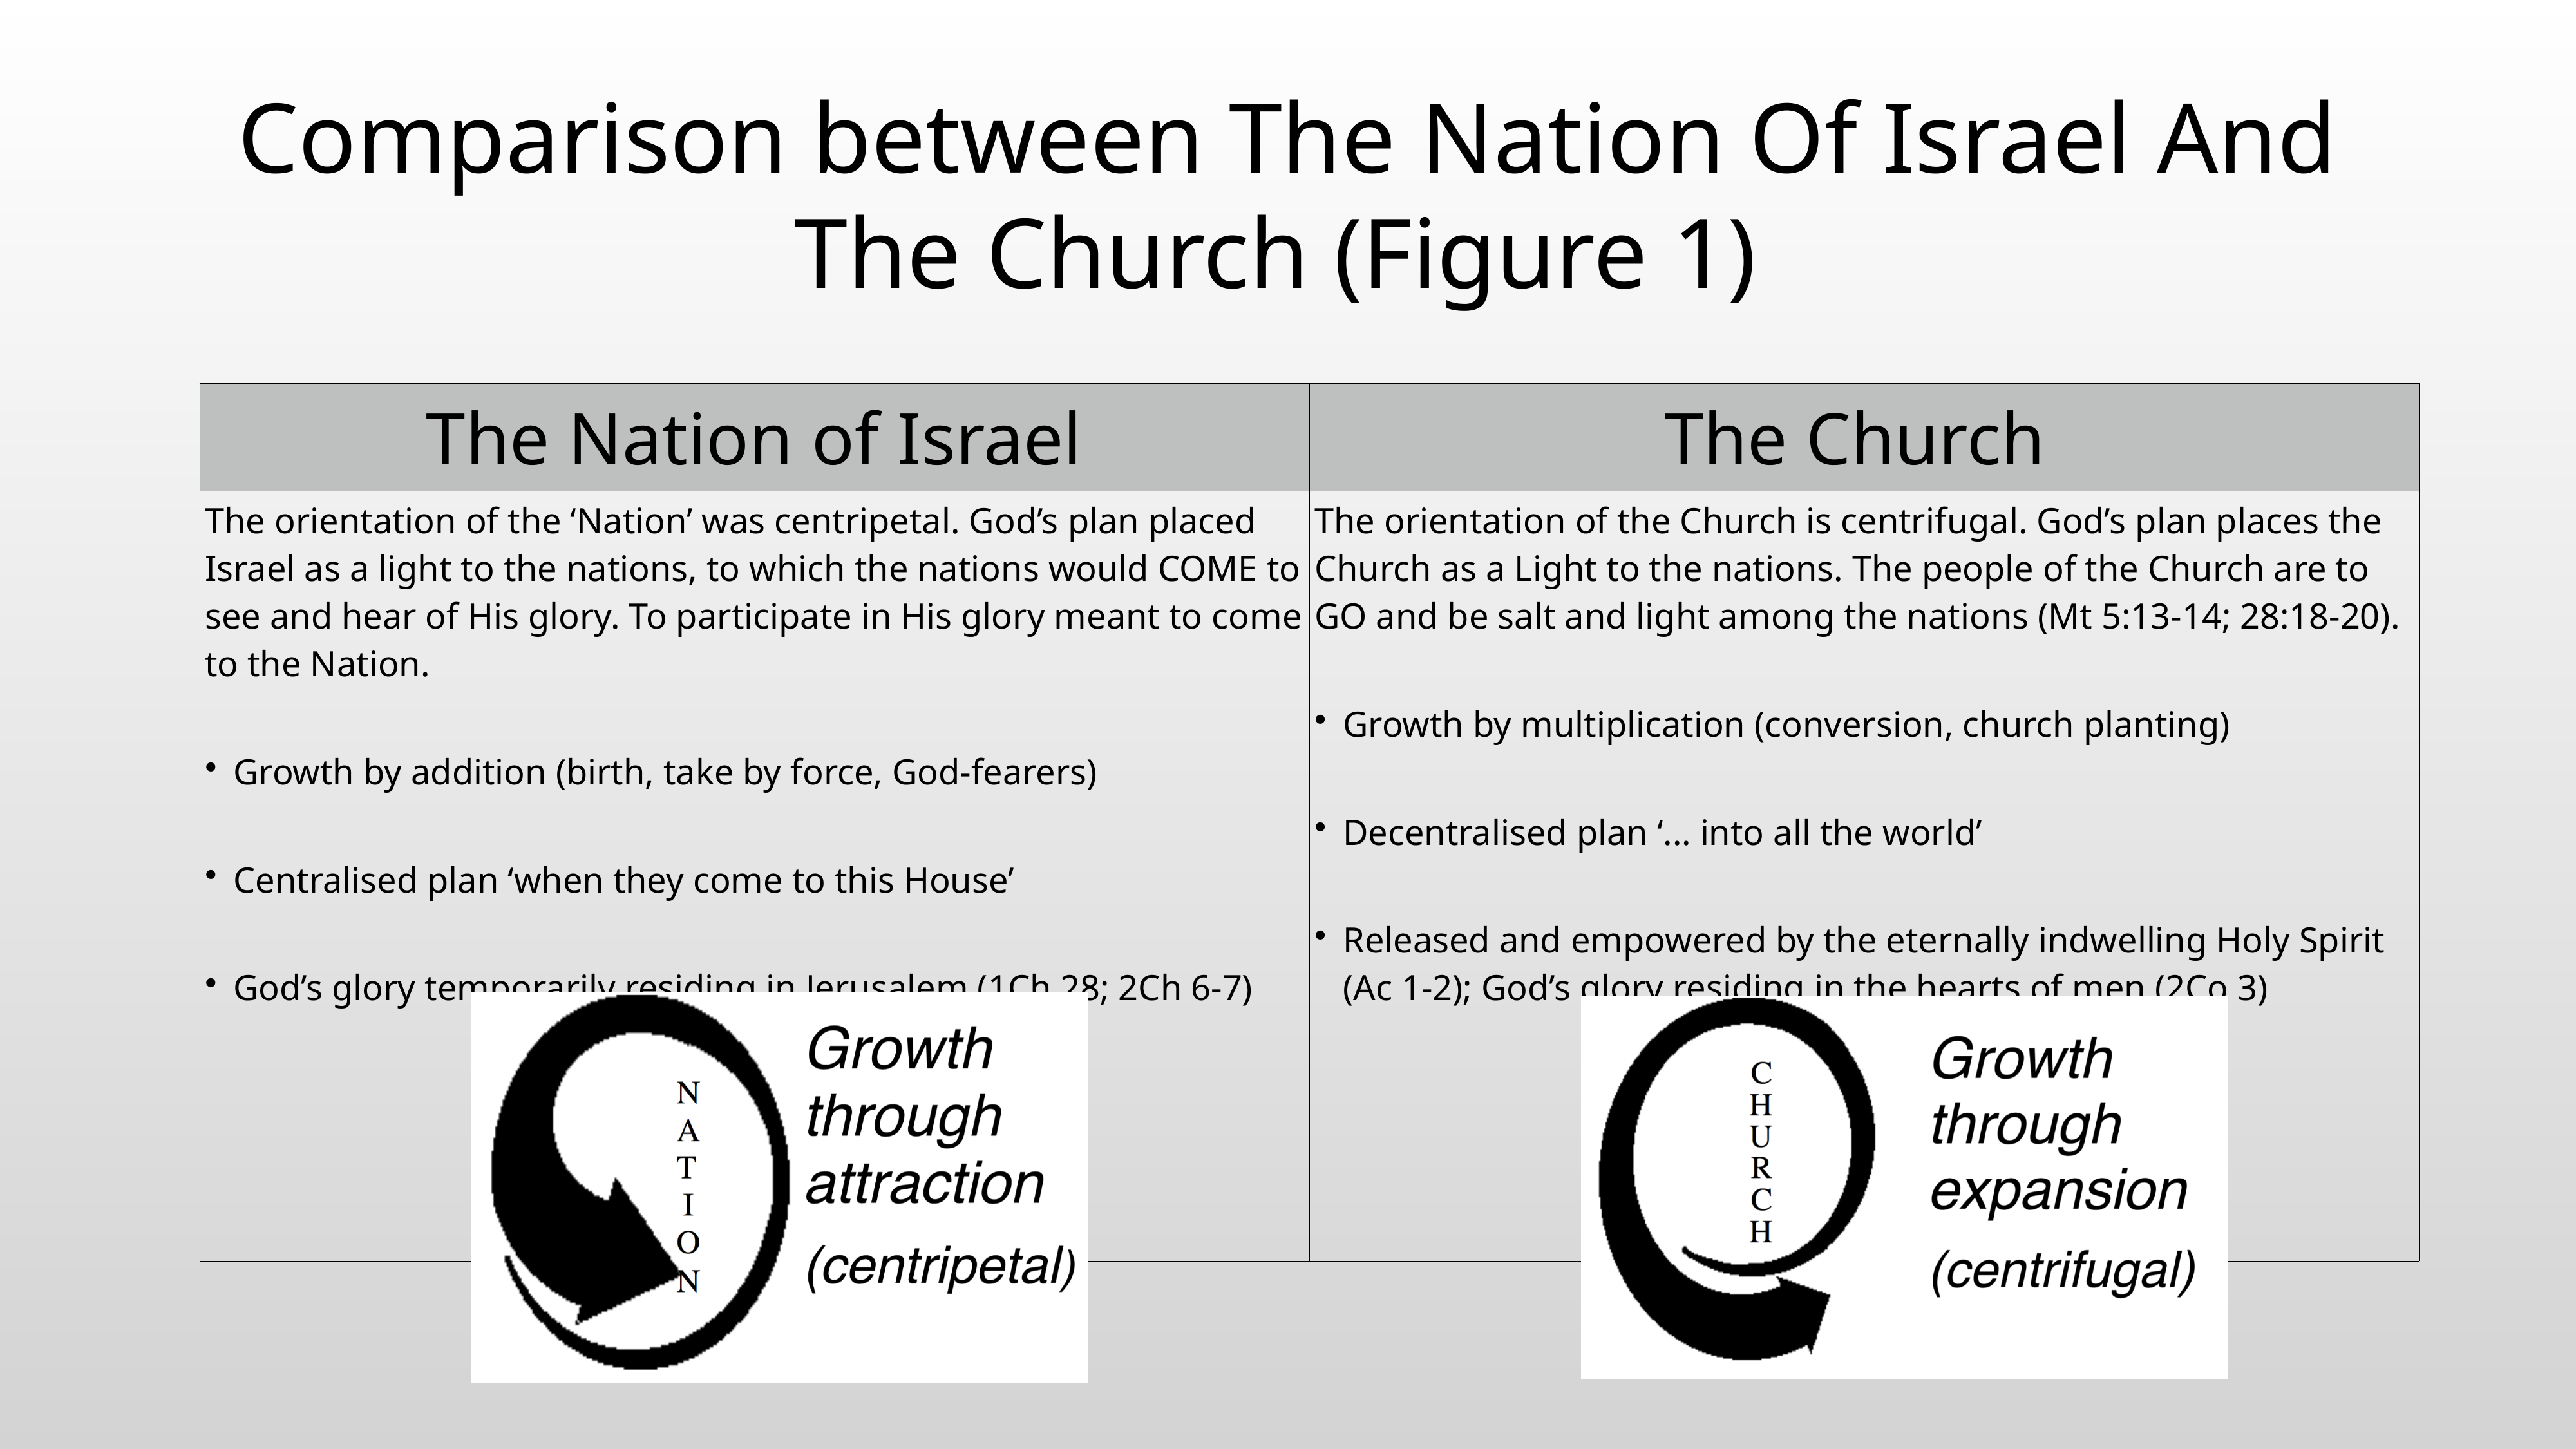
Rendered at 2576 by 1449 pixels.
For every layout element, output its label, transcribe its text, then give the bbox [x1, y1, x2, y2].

picture [1581, 996, 2228, 1379]
title Comparison between The Nation Of Israel And The Church (Figure 1) [178, 70, 2398, 313]
table_cell The orientation of the Church is centrifugal. God’s plan places the Church as a Light to the nations. The people of the Church are to GO and be salt and light among the nations (Mt 5:13-14; 28:18-20). Growth by multiplication (conversion, church planting) Decentralised plan ‘... into all the world’ Released and empowered by the eternally indwelling Holy Spirit (Ac 1-2); God’s glory residing in the hearts of men (2Co 3) [1310, 491, 2419, 1261]
table_header The Nation of Israel [200, 384, 1309, 491]
picture [471, 992, 1088, 1383]
table_header The Church [1310, 384, 2419, 491]
table_cell The orientation of the ‘Nation’ was centripetal. God’s plan placed Israel as a light to the nations, to which the nations would COME to see and hear of His glory. To participate in His glory meant to come to the Nation. Growth by addition (birth, take by force, God-fearers) Centralised plan ‘when they come to this House’ God’s glory temporarily residing in Jerusalem (1Ch 28; 2Ch 6-7) [200, 491, 1309, 1261]
